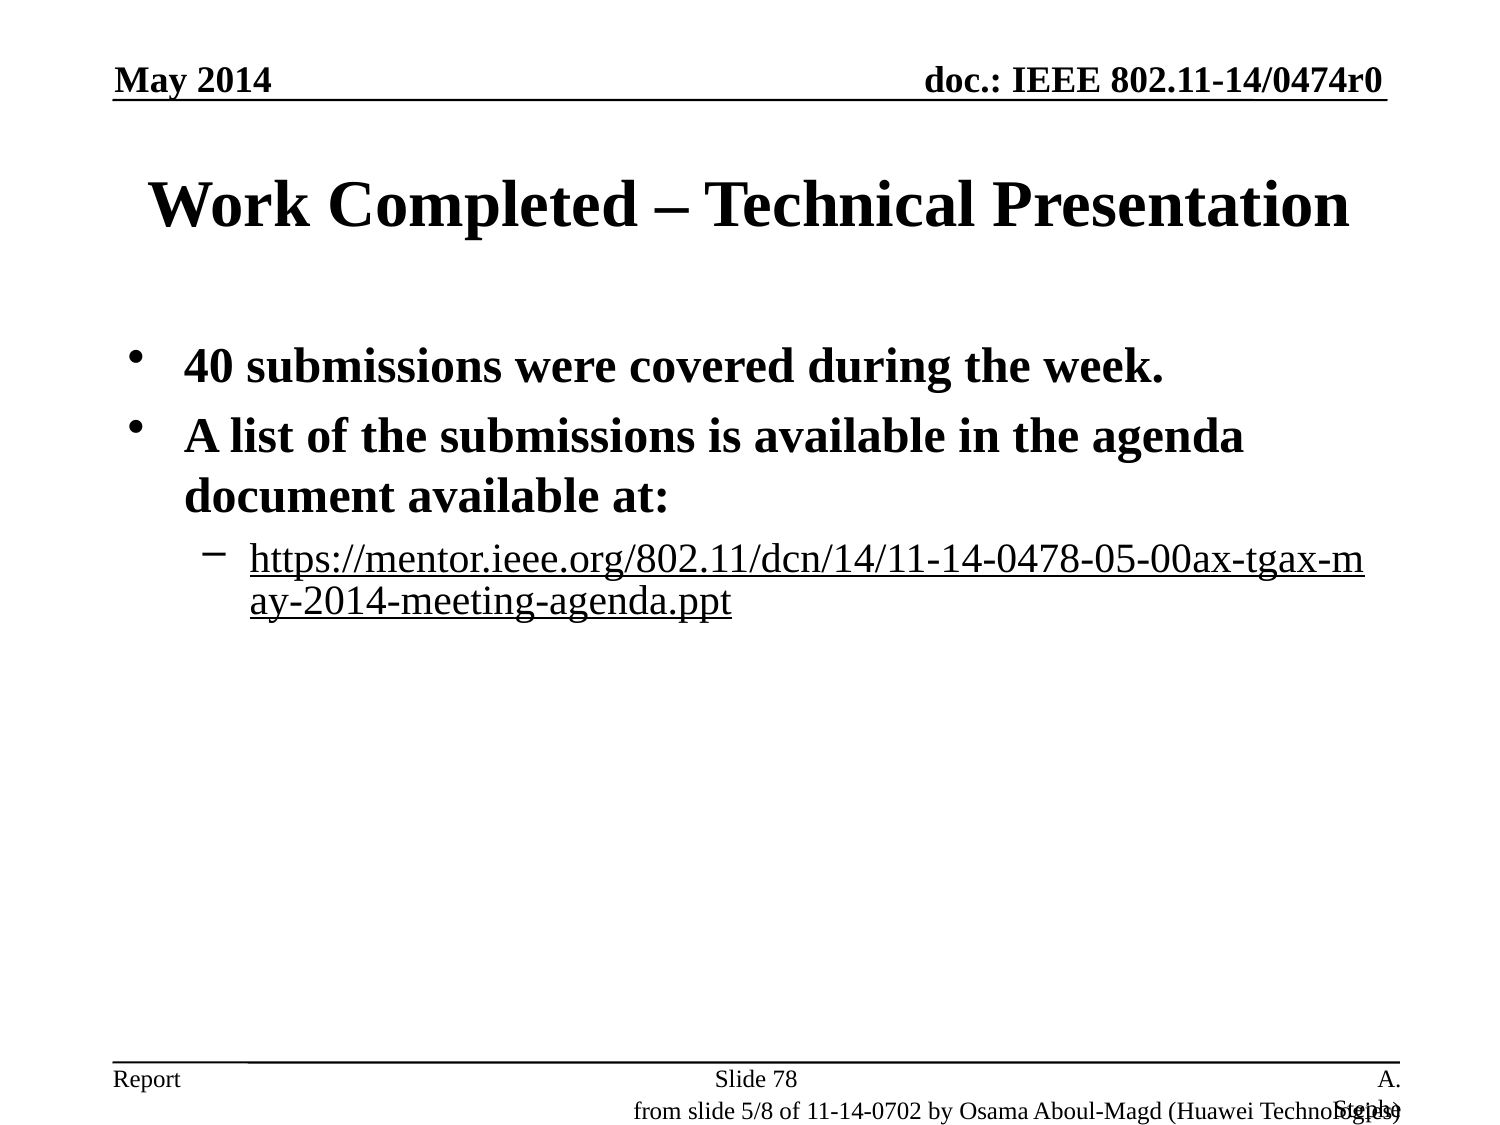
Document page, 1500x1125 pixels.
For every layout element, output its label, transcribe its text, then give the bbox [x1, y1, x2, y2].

text_box from slide 5/8 of 11-14-0702 by Osama Aboul-Magd (Huawei Technologies) [343, 1087, 1417, 1125]
title Work Completed – Technical Presentation [112, 112, 1388, 288]
list 40 submissions were covered during the week. A list of the submissions is available in the agenda document available at: https://mentor.ieee.org/802.11/dcn/14/11-14-0478-05-00ax-tgax-may-2014-meeting-agenda.ppt [112, 324, 1388, 1000]
slide_number Slide 78 [712, 1061, 800, 1087]
footer A. Stephens, Intel, D. Stanley, Aruba [1324, 1061, 1402, 1087]
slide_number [114, 54, 374, 101]
